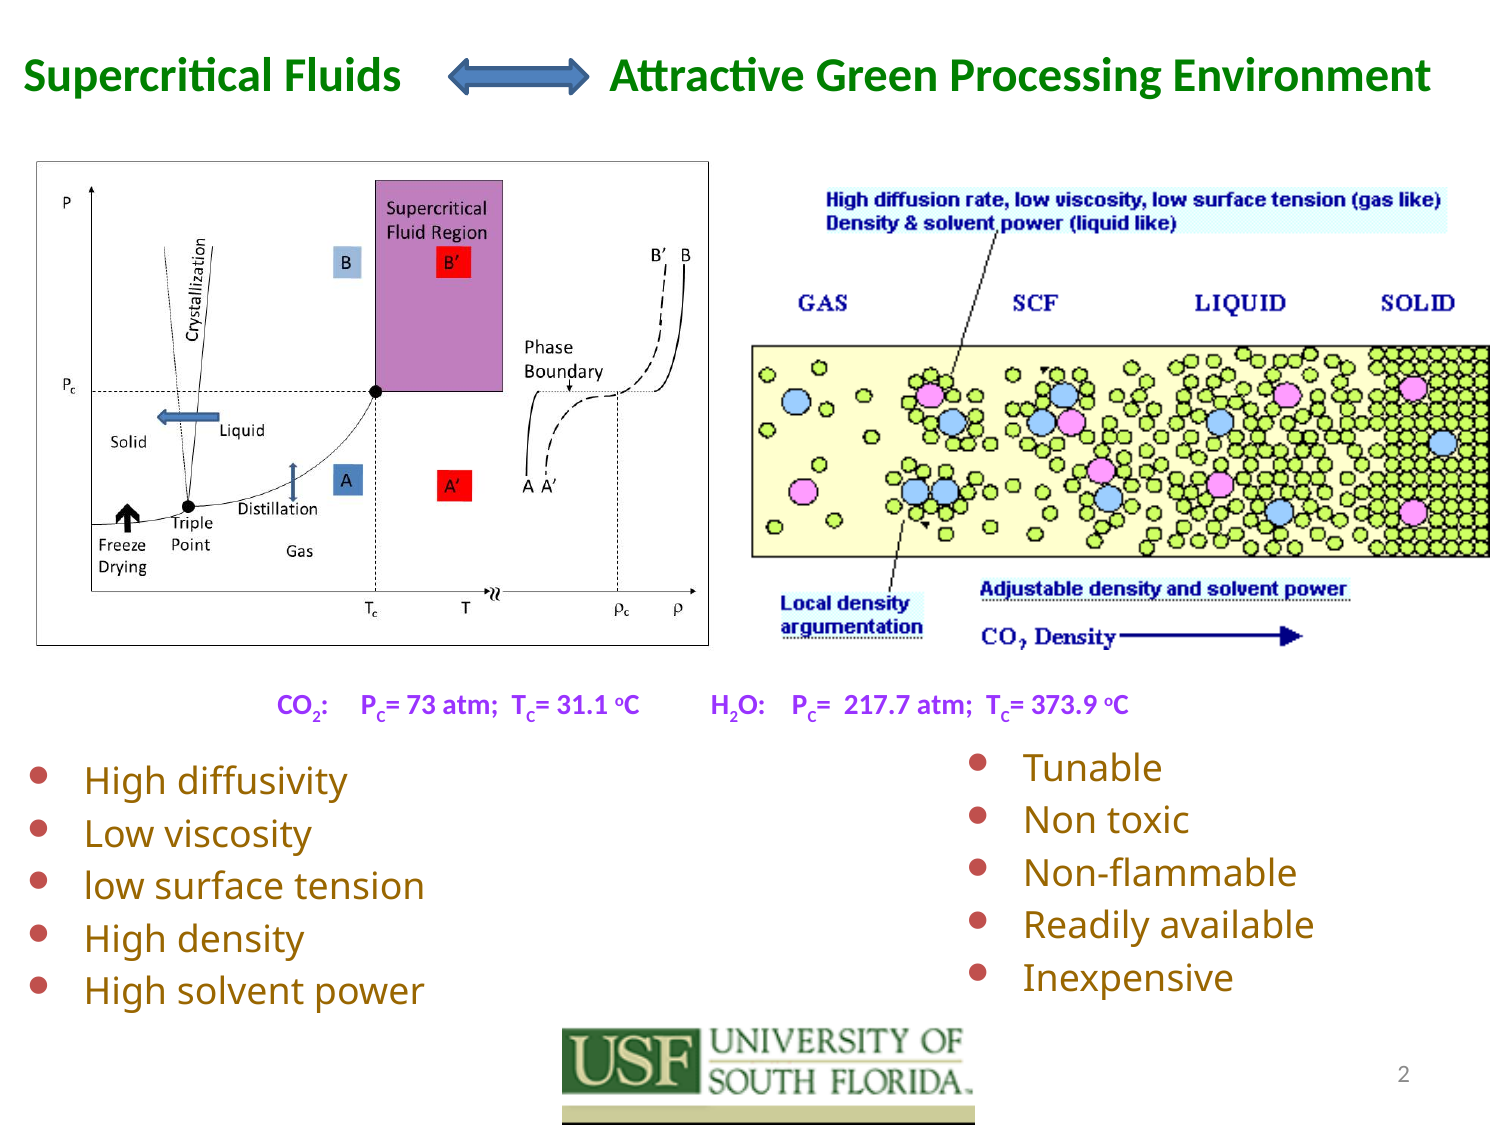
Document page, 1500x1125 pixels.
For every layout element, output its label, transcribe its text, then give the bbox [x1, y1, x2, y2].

text_box CO2: PC= 73 atm; TC= 31.1 oC H2O: PC= 217.7 atm; TC= 373.9 oC [262, 678, 1175, 733]
picture [562, 1022, 976, 1125]
text_box Tunable Non toxic Non-flammable Readily available Inexpensive [951, 736, 1440, 1007]
text_box [447, 58, 590, 96]
title Supercritical Fluids Attractive Green Processing Environment [0, 7, 1458, 138]
picture [12, 130, 738, 676]
picture [749, 187, 1491, 651]
slide_number 2 [1074, 1042, 1425, 1103]
text_box High diffusivity Low viscosity low surface tension High density High solvent power [12, 749, 538, 1038]
